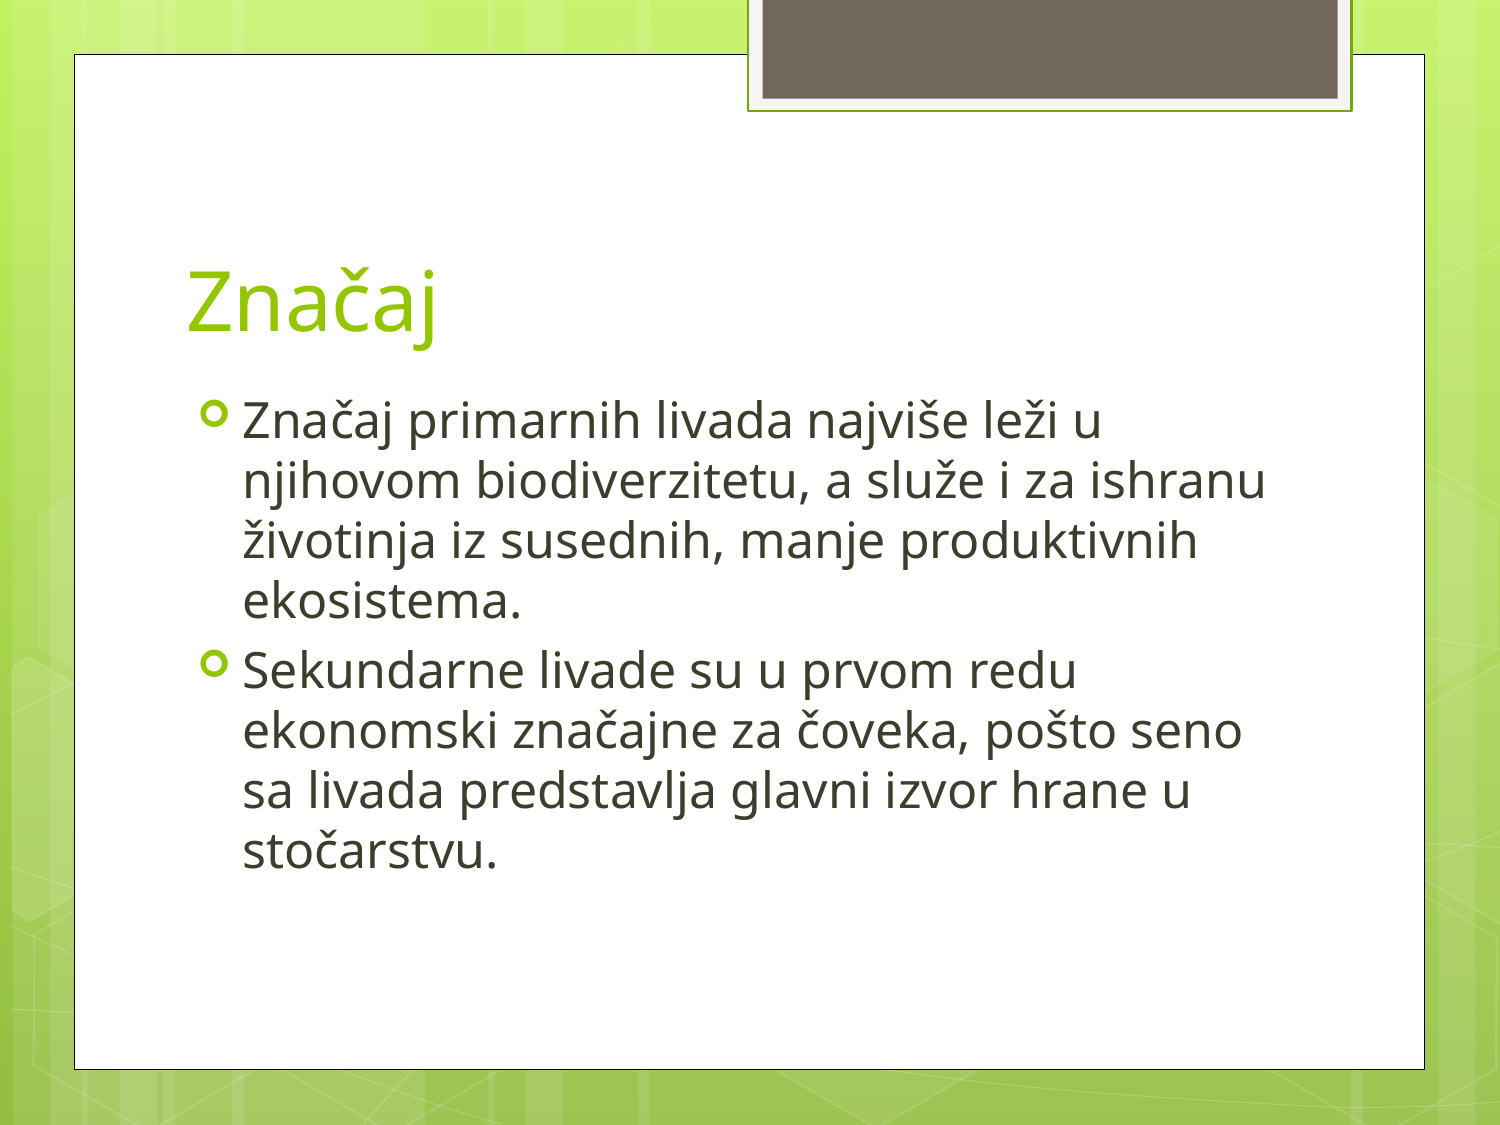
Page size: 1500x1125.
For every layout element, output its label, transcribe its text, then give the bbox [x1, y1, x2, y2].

title Značaj [171, 168, 1324, 357]
list Značaj primarnih livada najviše leži u njihovom biodiverzitetu, a služe i za ishranu životinja iz susednih, manje produktivnih ekosistema. Sekundarne livade su u prvom redu ekonomski značajne za čoveka, pošto seno sa livada predstavlja glavni izvor hrane u stočarstvu. [171, 381, 1283, 957]
